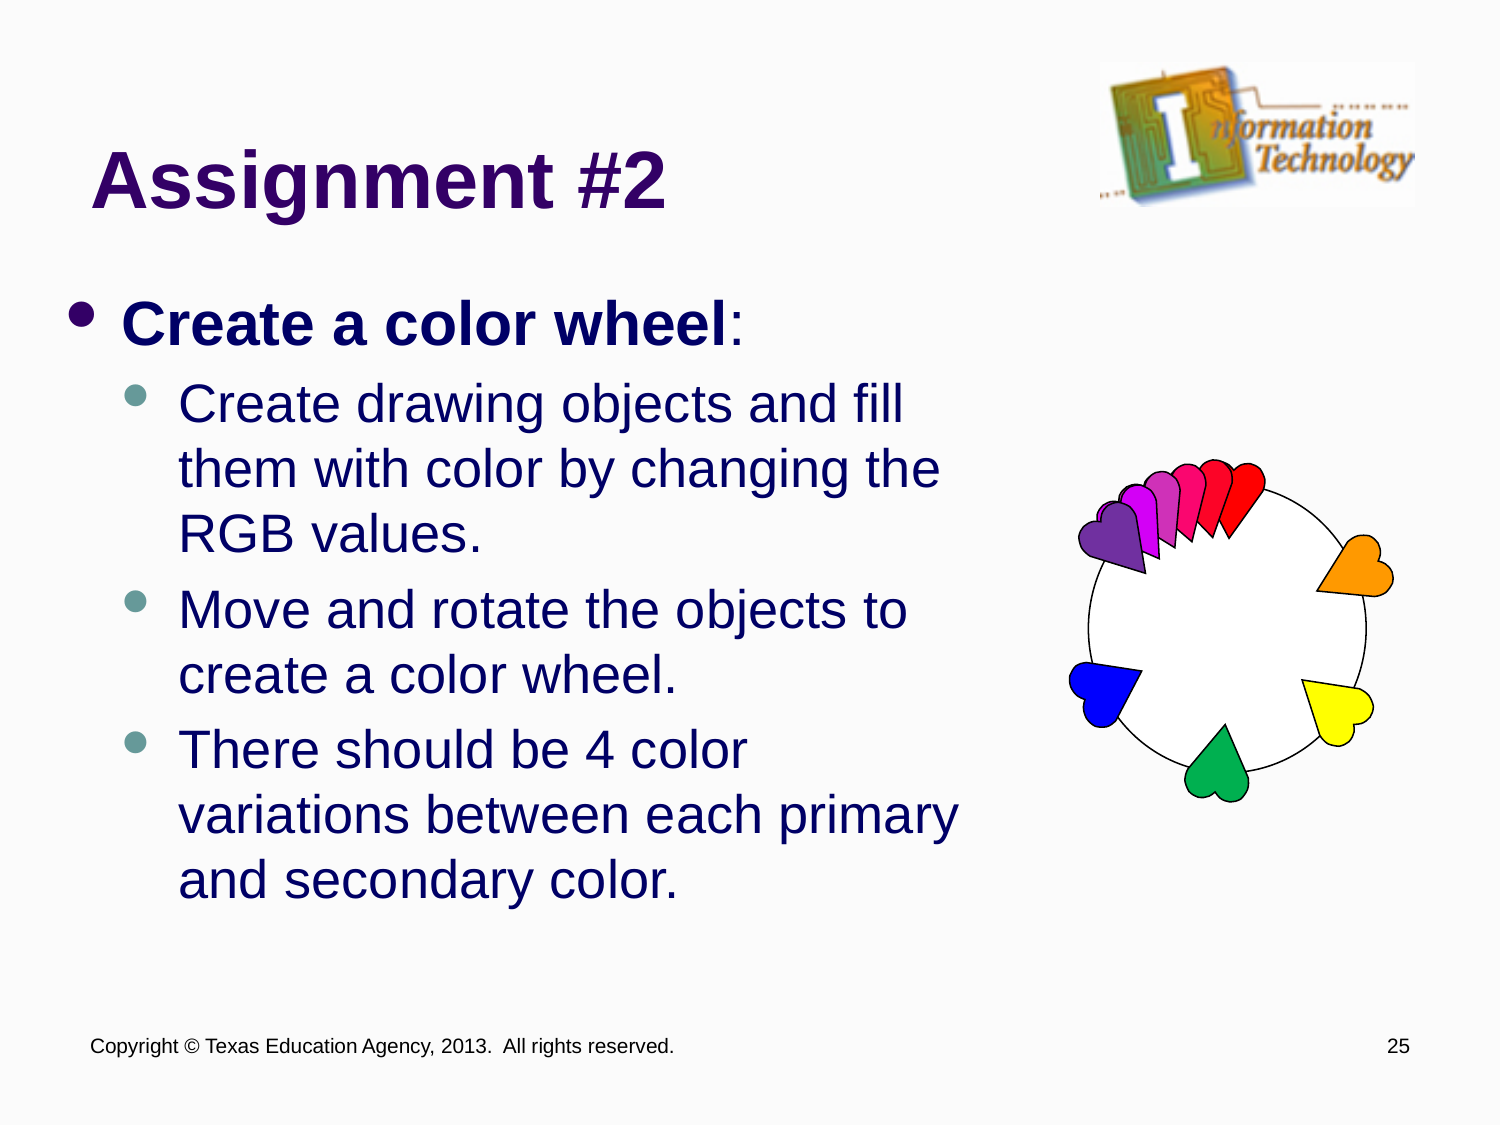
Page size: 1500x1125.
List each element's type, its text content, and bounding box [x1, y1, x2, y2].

list Create a color wheel: Create drawing objects and fill them with color by changing the RGB values. Move and rotate the objects to create a color wheel. There should be 4 color variations between each primary and secondary color. [50, 275, 1000, 950]
picture [1100, 62, 1415, 207]
slide_number Copyright © Texas Education Agency, 2013. All rights reserved. [74, 1024, 826, 1101]
slide_number 25 [1324, 1024, 1426, 1101]
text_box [1074, 462, 1387, 801]
title Assignment #2 [75, 20, 1100, 233]
